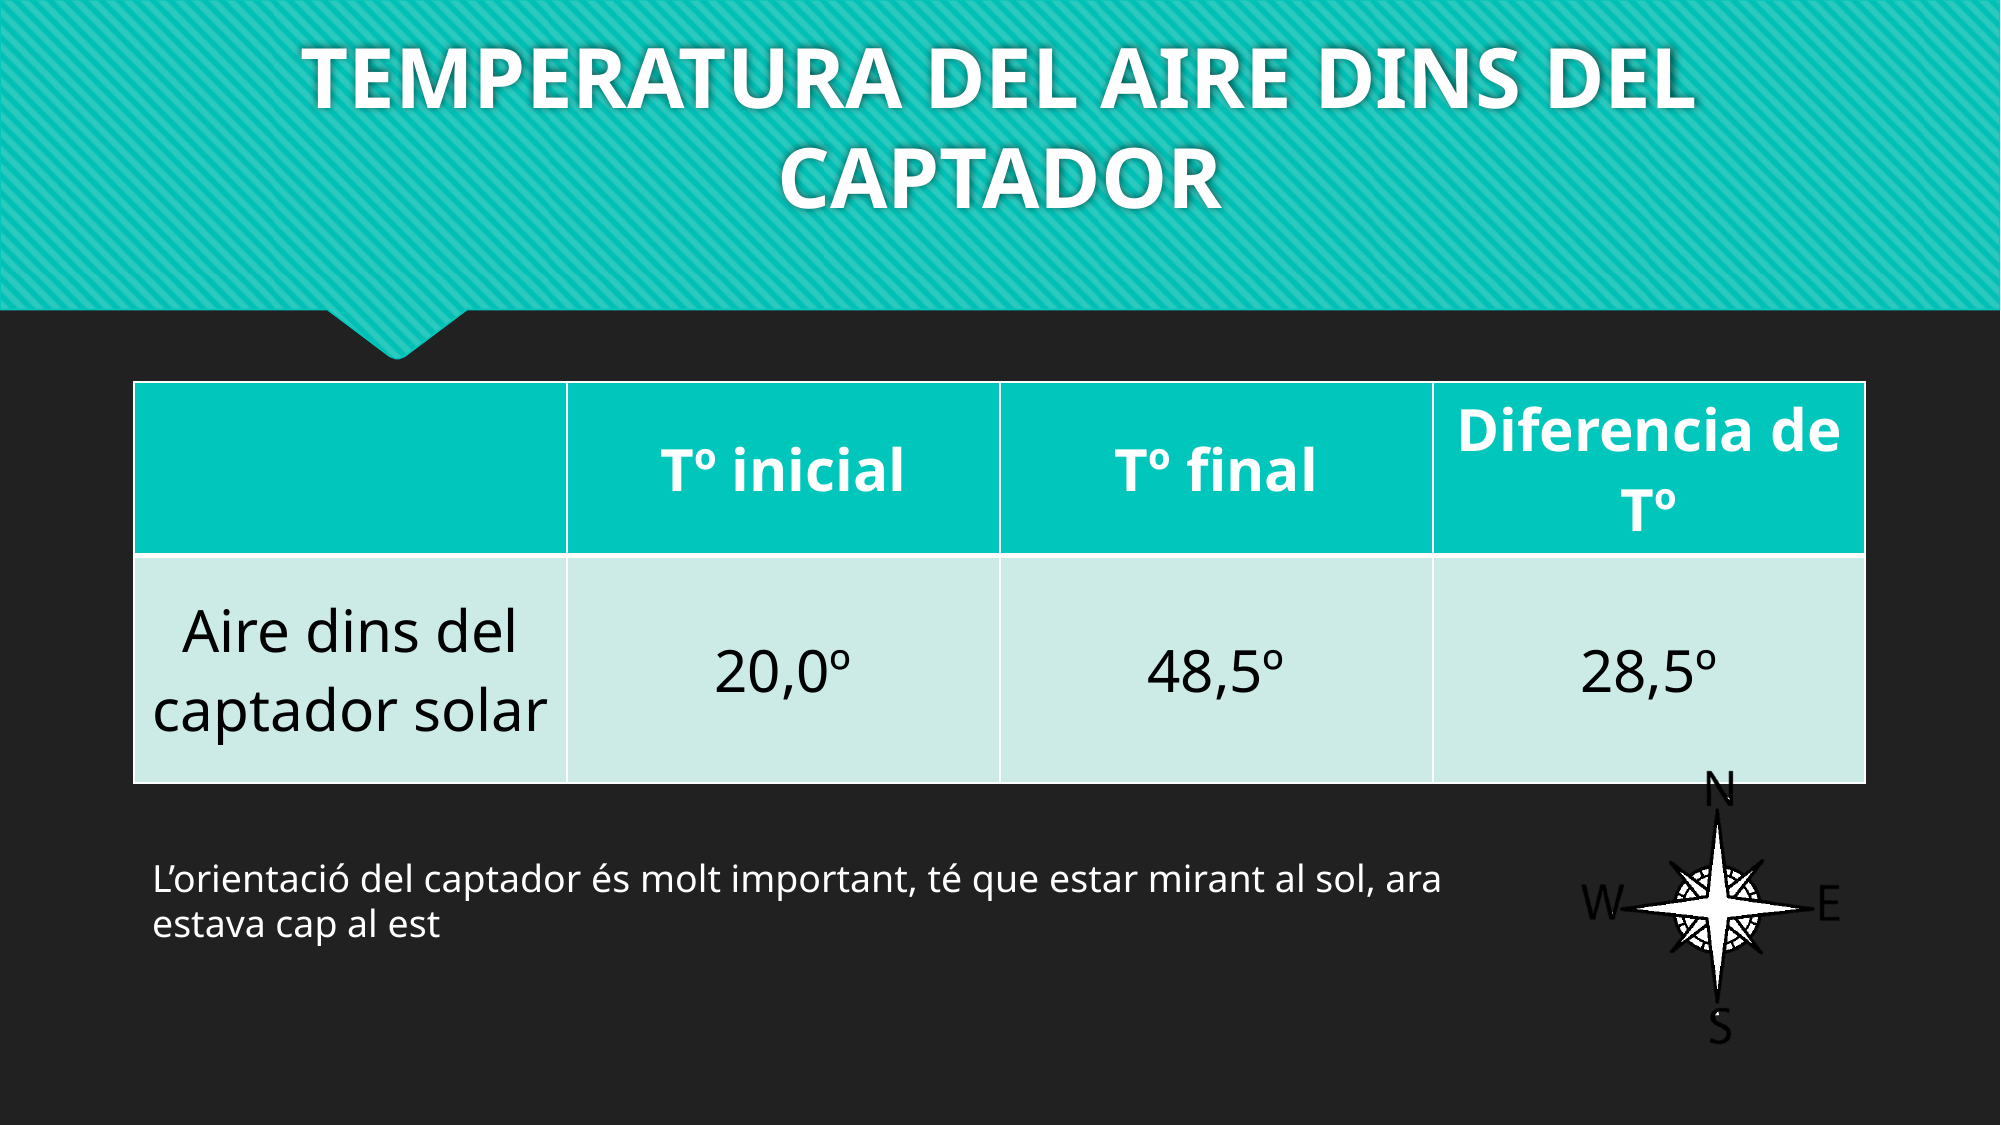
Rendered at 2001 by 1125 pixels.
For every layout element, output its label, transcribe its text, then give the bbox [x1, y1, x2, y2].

table_cell Aire dins del captador solar [135, 558, 566, 782]
picture [1559, 764, 1868, 1051]
table_cell 48,5º [1001, 558, 1432, 782]
table_header Tº final [1001, 383, 1432, 553]
table_header [135, 383, 566, 553]
table_header Diferencia de Tº [1434, 383, 1864, 553]
table_cell 28,5º [1434, 558, 1864, 782]
table_header Tº inicial [568, 383, 999, 553]
table_cell 20,0º [568, 558, 999, 782]
title TEMPERATURA DEL AIRE DINS DEL CAPTADOR [132, 73, 1868, 233]
text_box L’orientació del captador és molt important, té que estar mirant al sol, ara estava cap al est [137, 847, 1559, 952]
